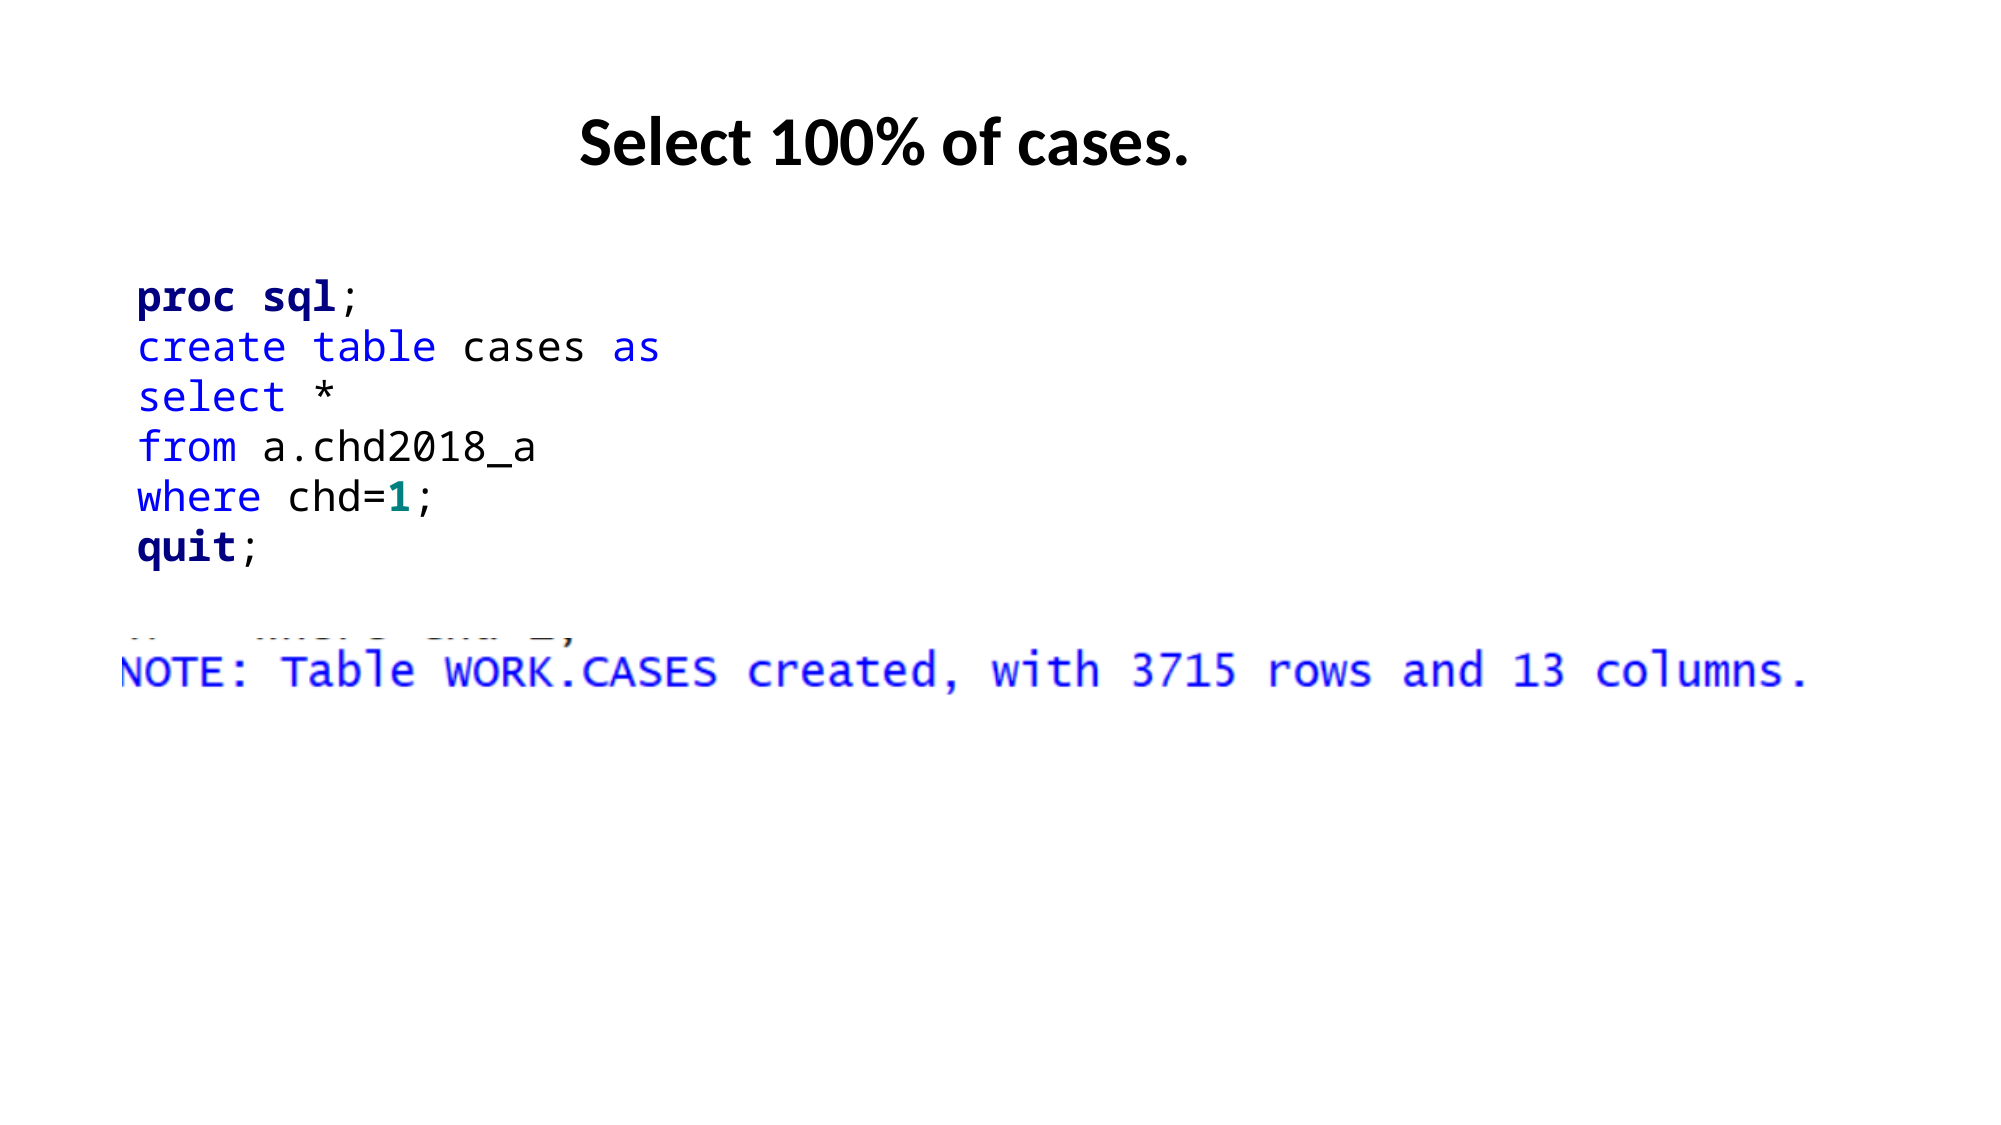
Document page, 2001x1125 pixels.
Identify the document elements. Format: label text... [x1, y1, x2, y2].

text_box proc sql; create table cases as select * from a.chd2018_a where chd=1; quit; [122, 262, 1672, 578]
title Select 100% of cases. [564, 81, 1211, 205]
picture [122, 638, 1820, 725]
